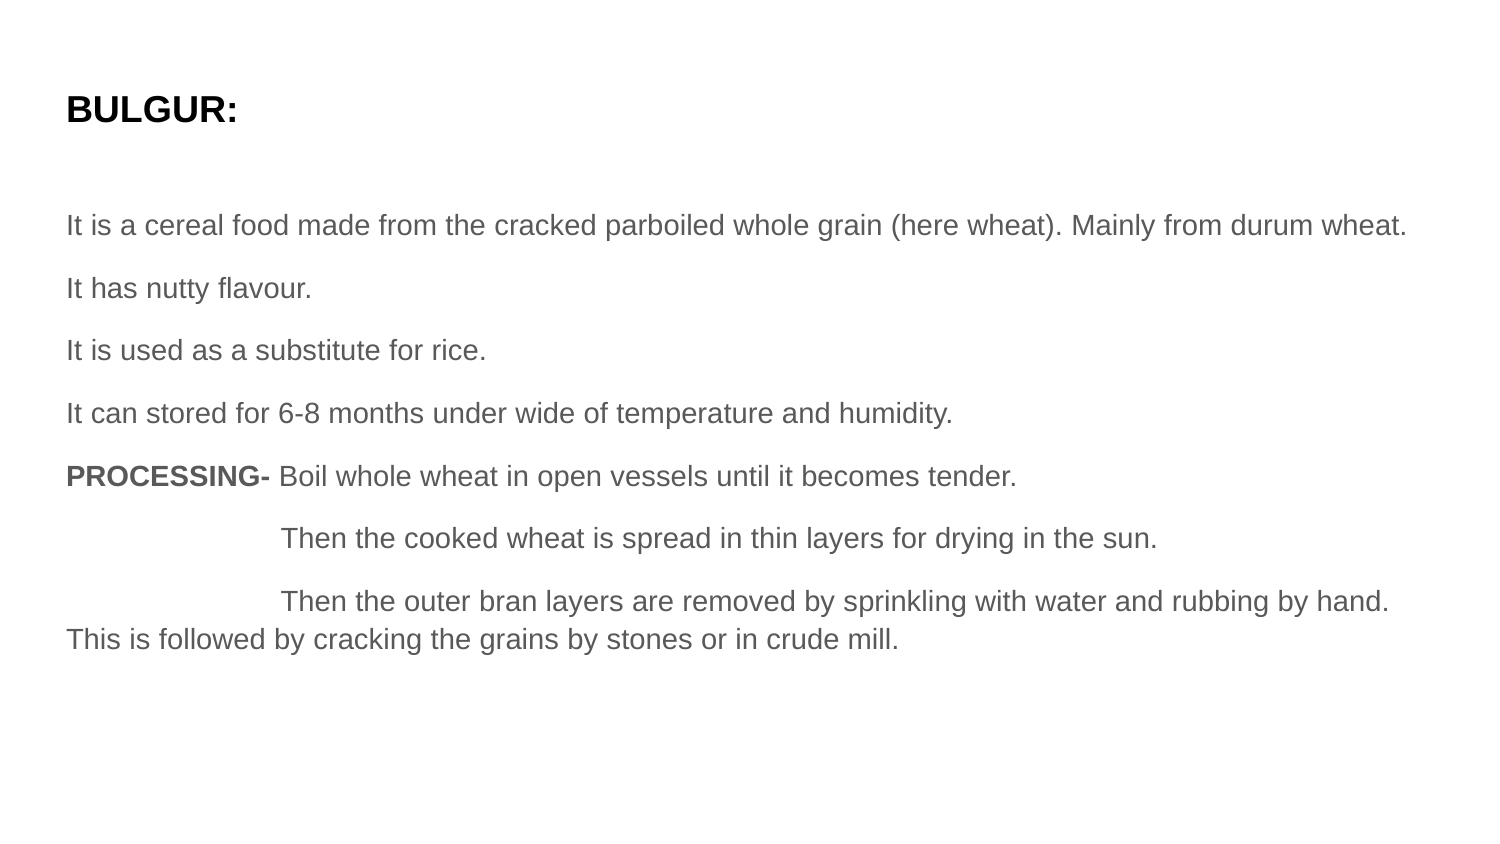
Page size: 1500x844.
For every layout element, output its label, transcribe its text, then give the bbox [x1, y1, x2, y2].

list It is a cereal food made from the cracked parboiled whole grain (here wheat). Mainly from durum wheat. It has nutty flavour. It is used as a substitute for rice. It can stored for 6-8 months under wide of temperature and humidity. PROCESSING- Boil whole wheat in open vessels until it becomes tender. Then the cooked wheat is spread in thin layers for drying in the sun. Then the outer bran layers are removed by sprinkling with water and rubbing by hand. This is followed by cracking the grains by stones or in crude mill. [51, 189, 1449, 750]
title BULGUR: [51, 72, 1449, 167]
